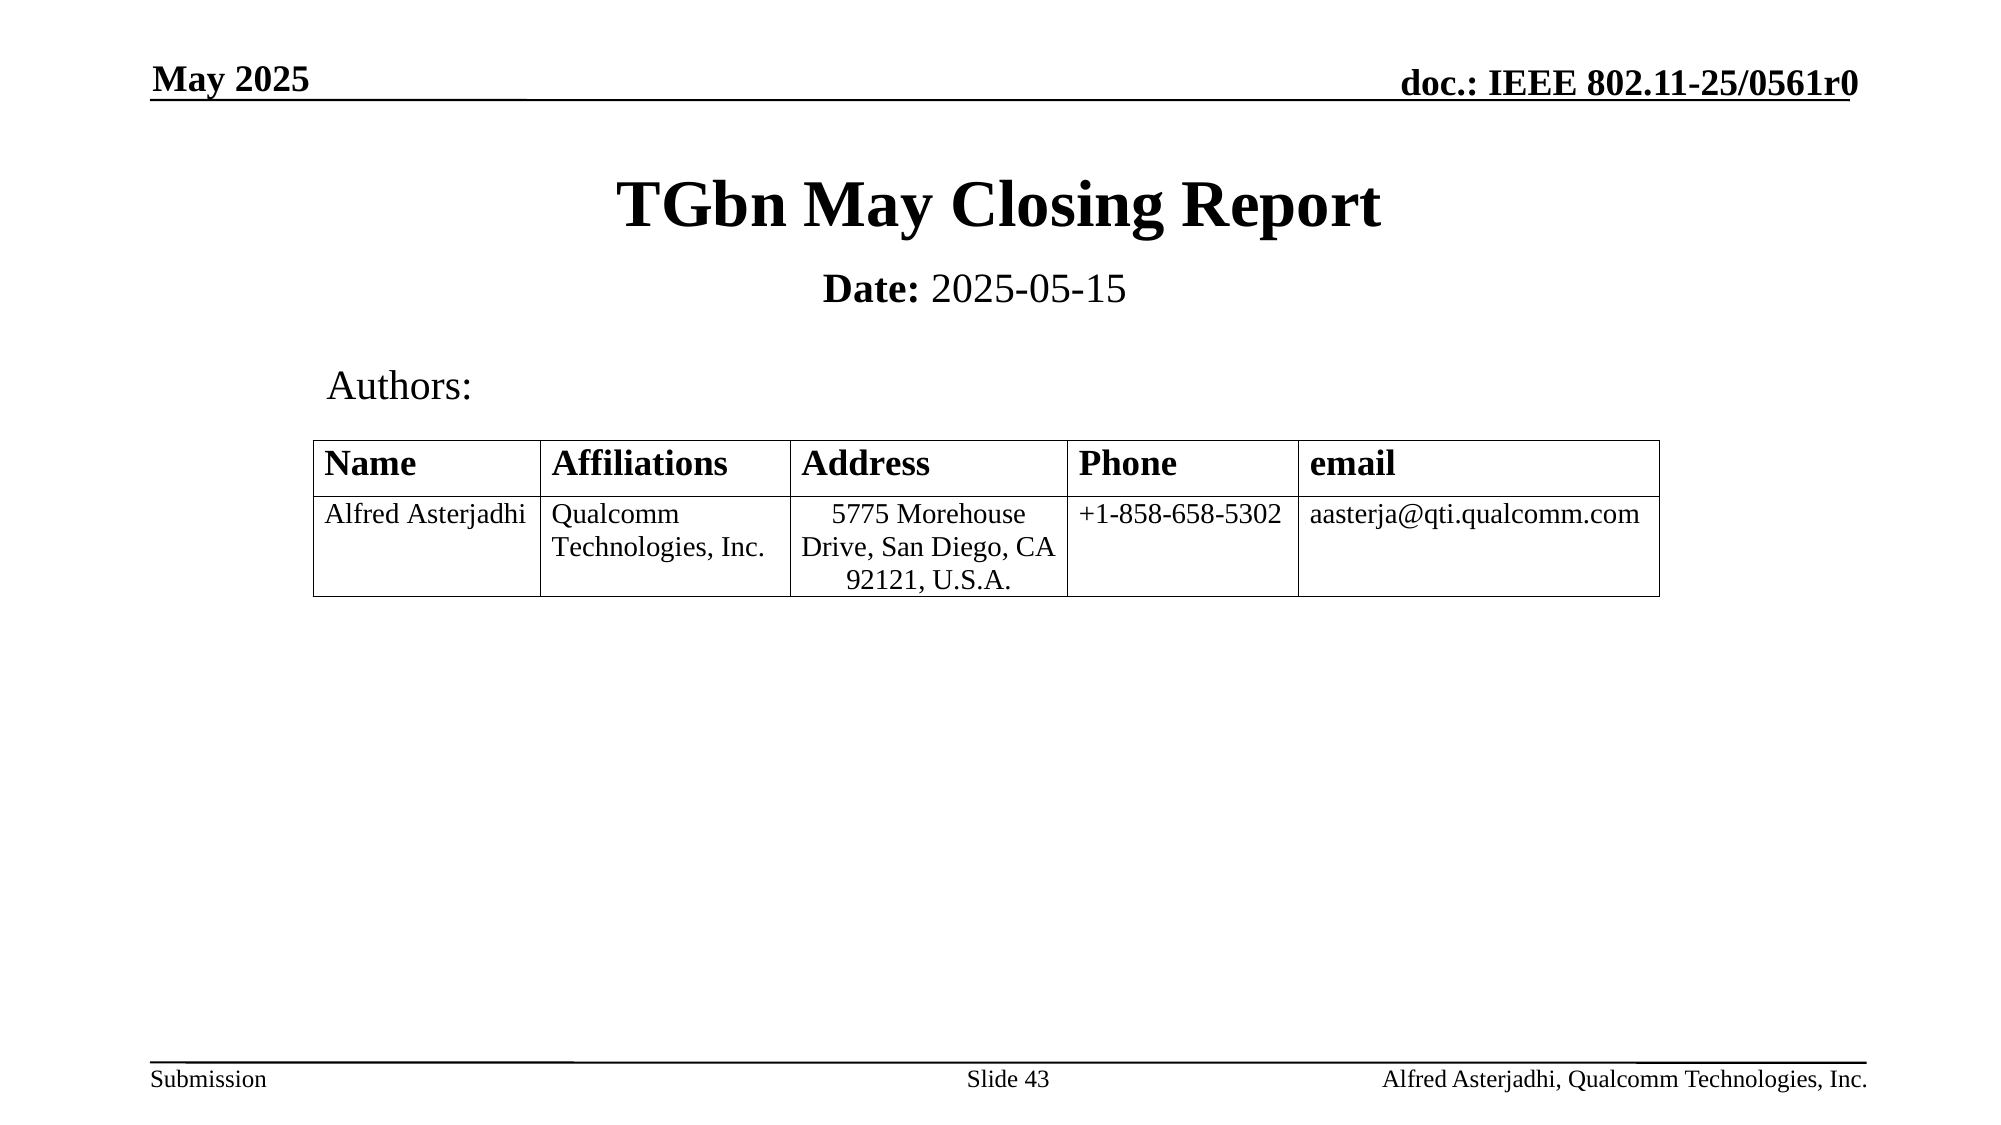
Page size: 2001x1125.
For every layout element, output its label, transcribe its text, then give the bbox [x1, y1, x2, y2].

text_box Date: 2025-05-15 [337, 253, 1613, 319]
title TGbn May Closing Report [149, 112, 1850, 288]
slide_number Slide 43 [950, 1061, 1067, 1123]
text_box Authors: [311, 350, 549, 414]
footer Alfred Asterjadhi, Qualcomm Technologies, Inc. [1171, 1061, 1869, 1093]
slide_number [152, 54, 563, 100]
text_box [297, 439, 1684, 845]
